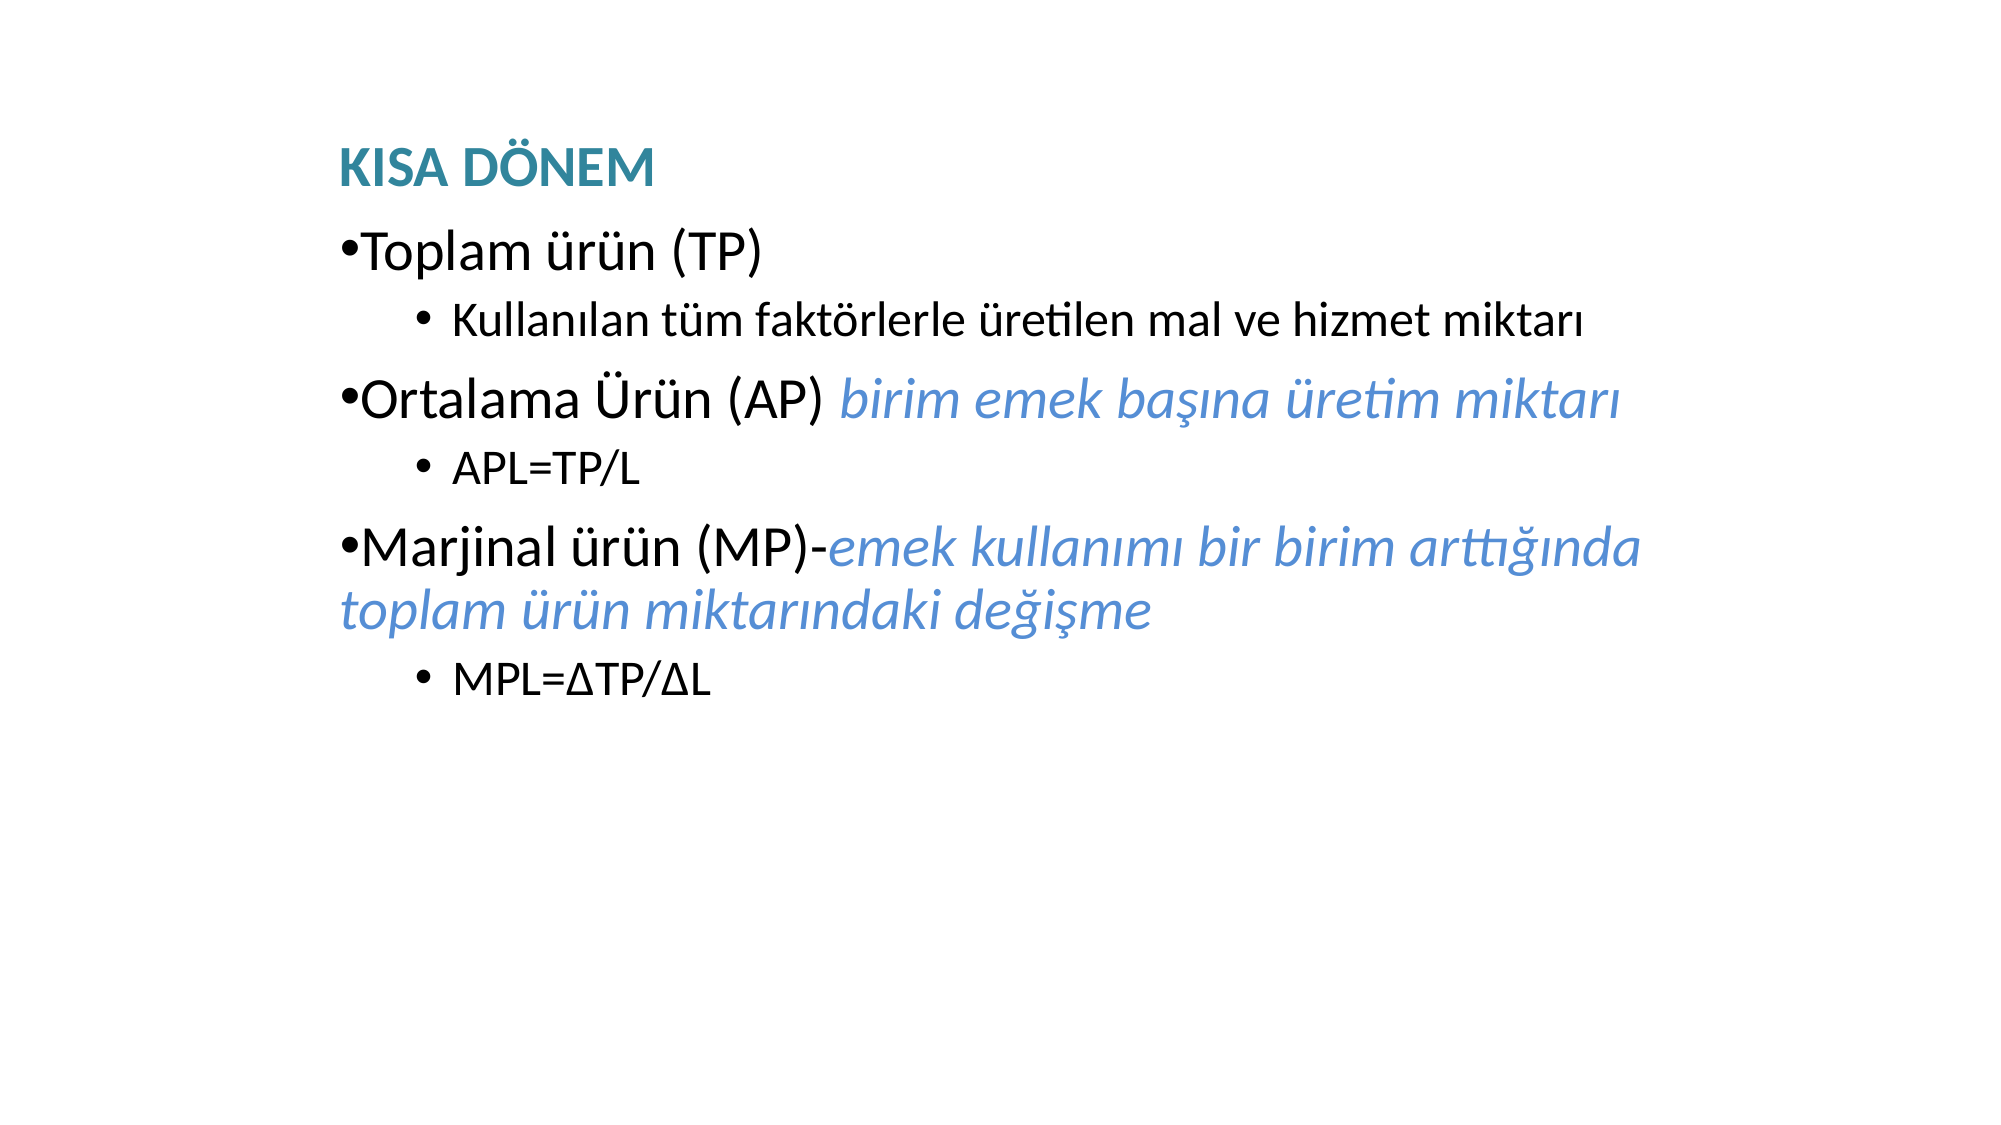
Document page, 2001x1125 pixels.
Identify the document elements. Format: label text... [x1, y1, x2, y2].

list KISA DÖNEM Toplam ürün (TP) Kullanılan tüm faktörlerle üretilen mal ve hizmet miktarı Ortalama Ürün (AP) birim emek başına üretim miktarı APL=TP/L Marjinal ürün (MP)-emek kullanımı bir birim arttığında toplam ürün miktarındaki değişme MPL=ΔTP/ΔL [324, 128, 1675, 1005]
